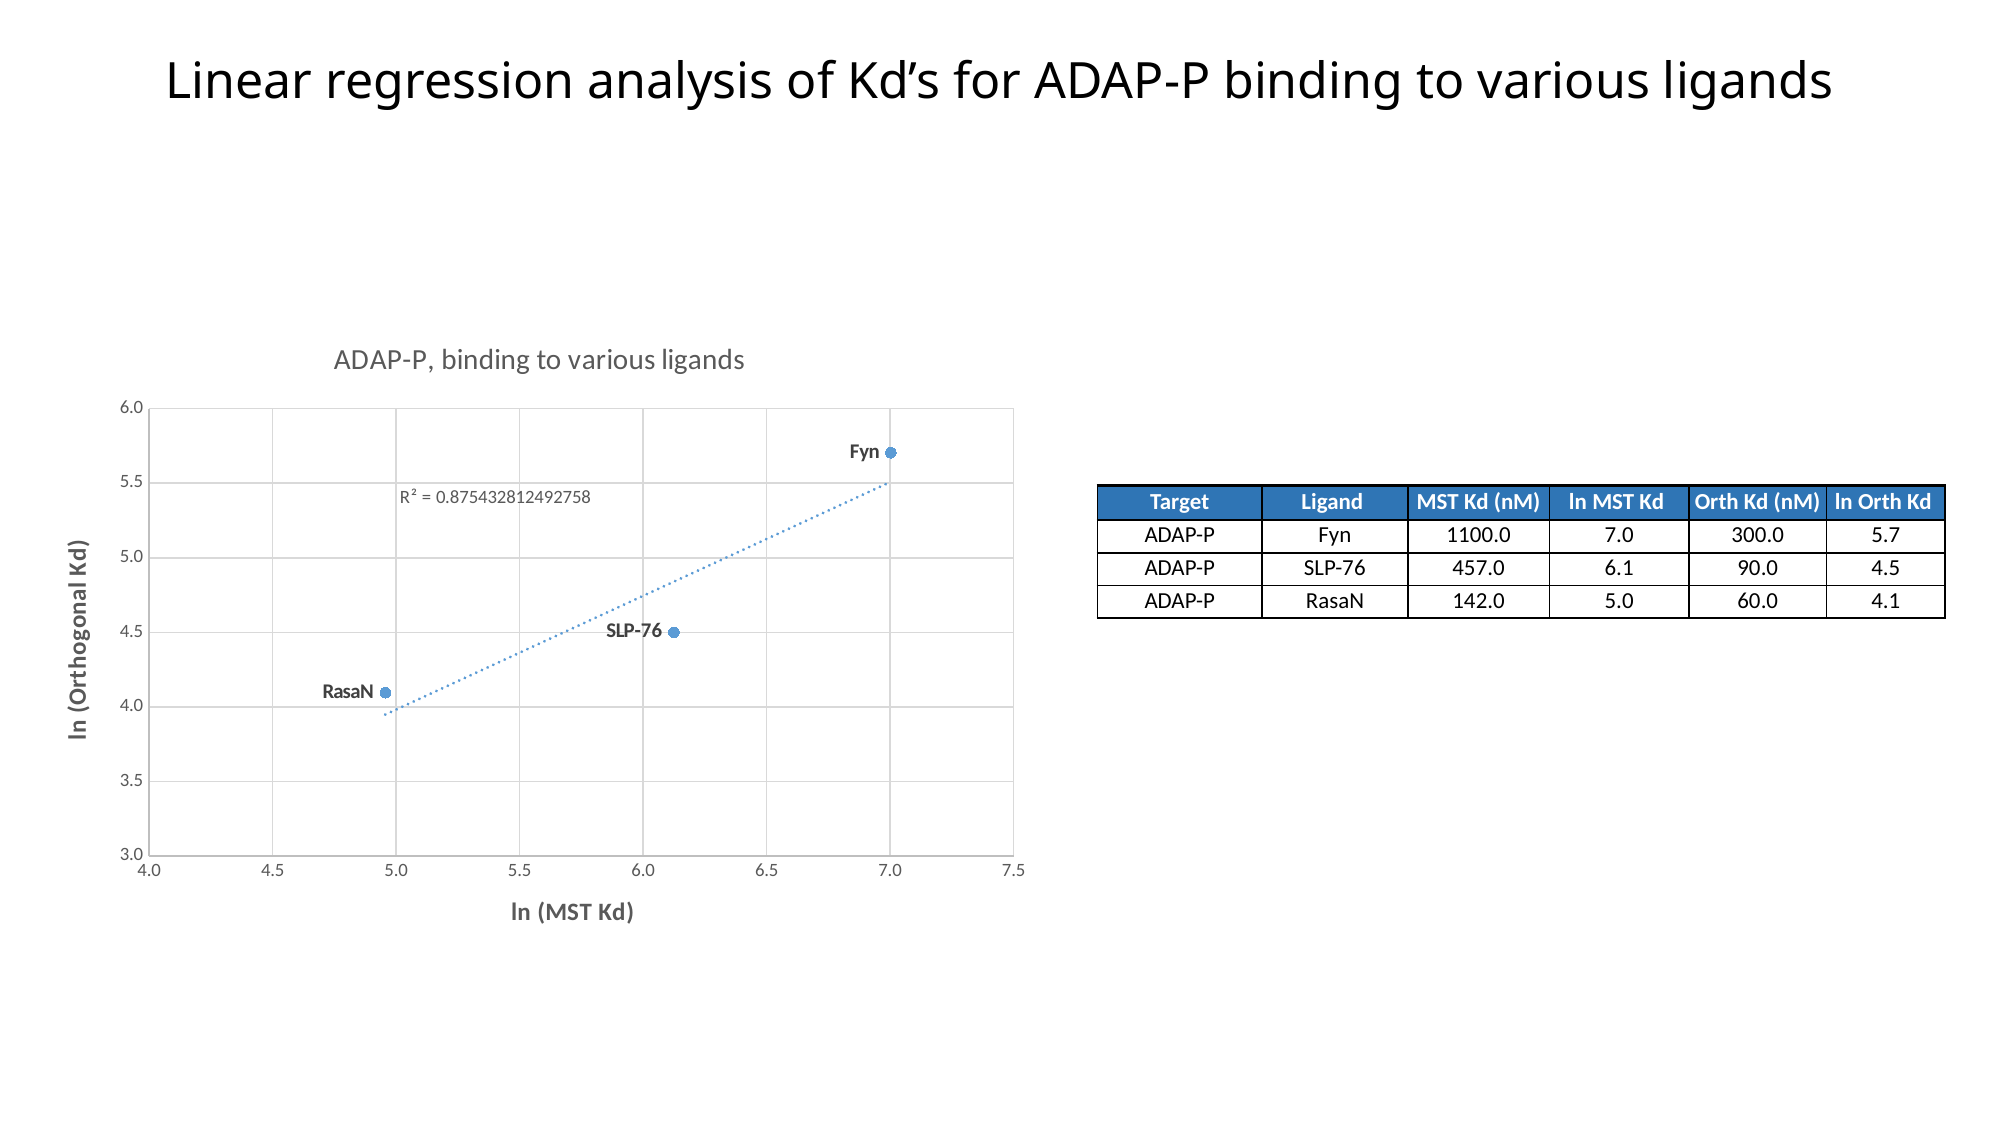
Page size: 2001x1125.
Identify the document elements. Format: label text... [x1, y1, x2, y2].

table_cell ADAP-P [1098, 554, 1261, 585]
table_cell 142.0 [1409, 586, 1549, 617]
table_header MST Kd (nM) [1409, 487, 1549, 519]
table_cell 457.0 [1409, 554, 1549, 585]
table_cell 4.5 [1827, 554, 1944, 585]
table_cell 60.0 [1690, 586, 1826, 617]
table_cell 4.1 [1827, 586, 1944, 617]
table_cell 6.1 [1550, 554, 1688, 585]
table_cell 1100.0 [1409, 521, 1549, 552]
table_cell ADAP-P [1098, 521, 1261, 552]
table_cell 300.0 [1690, 521, 1826, 552]
table_cell RasaN [1263, 586, 1407, 617]
table_header ln MST Kd [1550, 487, 1688, 519]
table_cell 90.0 [1690, 554, 1826, 585]
table_header Target [1098, 487, 1261, 519]
chart [32, 318, 1046, 959]
table_cell ADAP-P [1098, 586, 1261, 617]
table_cell 5.0 [1550, 586, 1688, 617]
table_cell 7.0 [1550, 521, 1688, 552]
title Linear regression analysis of Kd’s for ADAP-P binding to various ligands [137, 18, 1863, 148]
table_header Orth Kd (nM) [1690, 487, 1826, 519]
table_header Ligand [1263, 487, 1407, 519]
table_cell SLP-76 [1263, 554, 1407, 585]
table_header ln Orth Kd [1827, 487, 1944, 519]
table_cell Fyn [1263, 521, 1407, 552]
table_cell 5.7 [1827, 521, 1944, 552]
